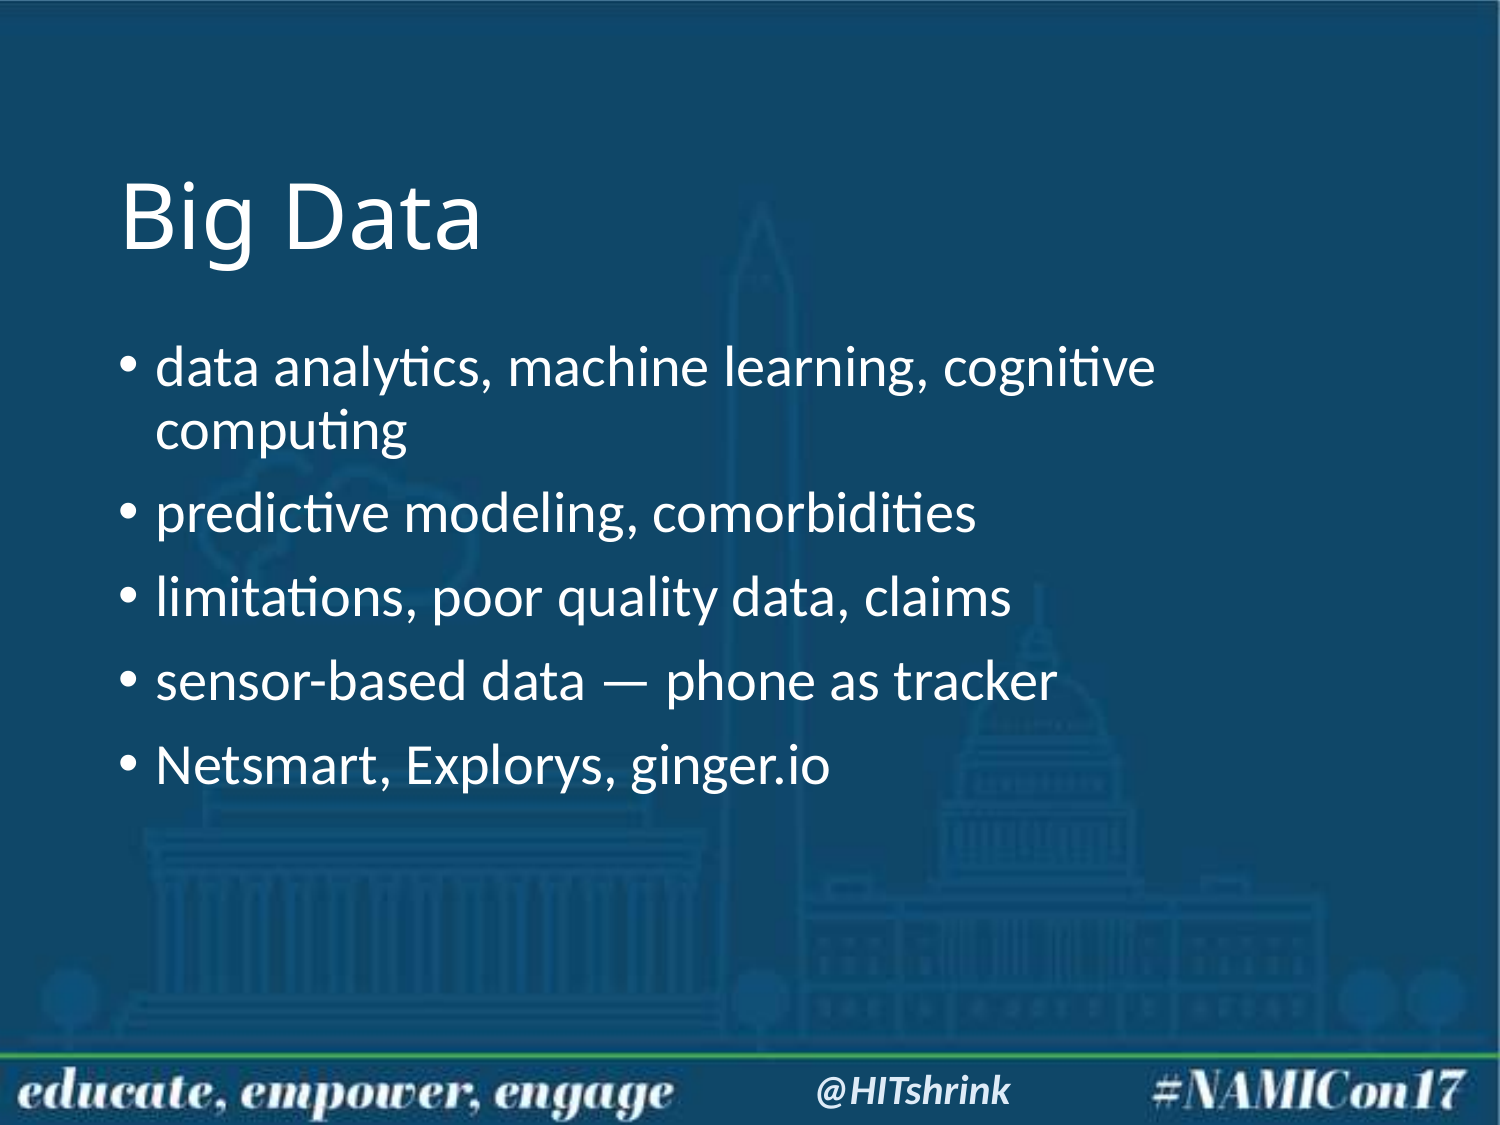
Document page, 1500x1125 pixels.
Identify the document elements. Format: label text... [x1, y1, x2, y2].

picture [0, 0, 1500, 1125]
text_box @HITshrink [797, 1055, 1026, 1121]
title Big Data [103, 110, 1397, 328]
list data analytics, machine learning, cognitive computing predictive modeling, comorbidities limitations, poor quality data, claims sensor-based data — phone as tracker Netsmart, Explorys, ginger.io [103, 328, 1397, 1014]
